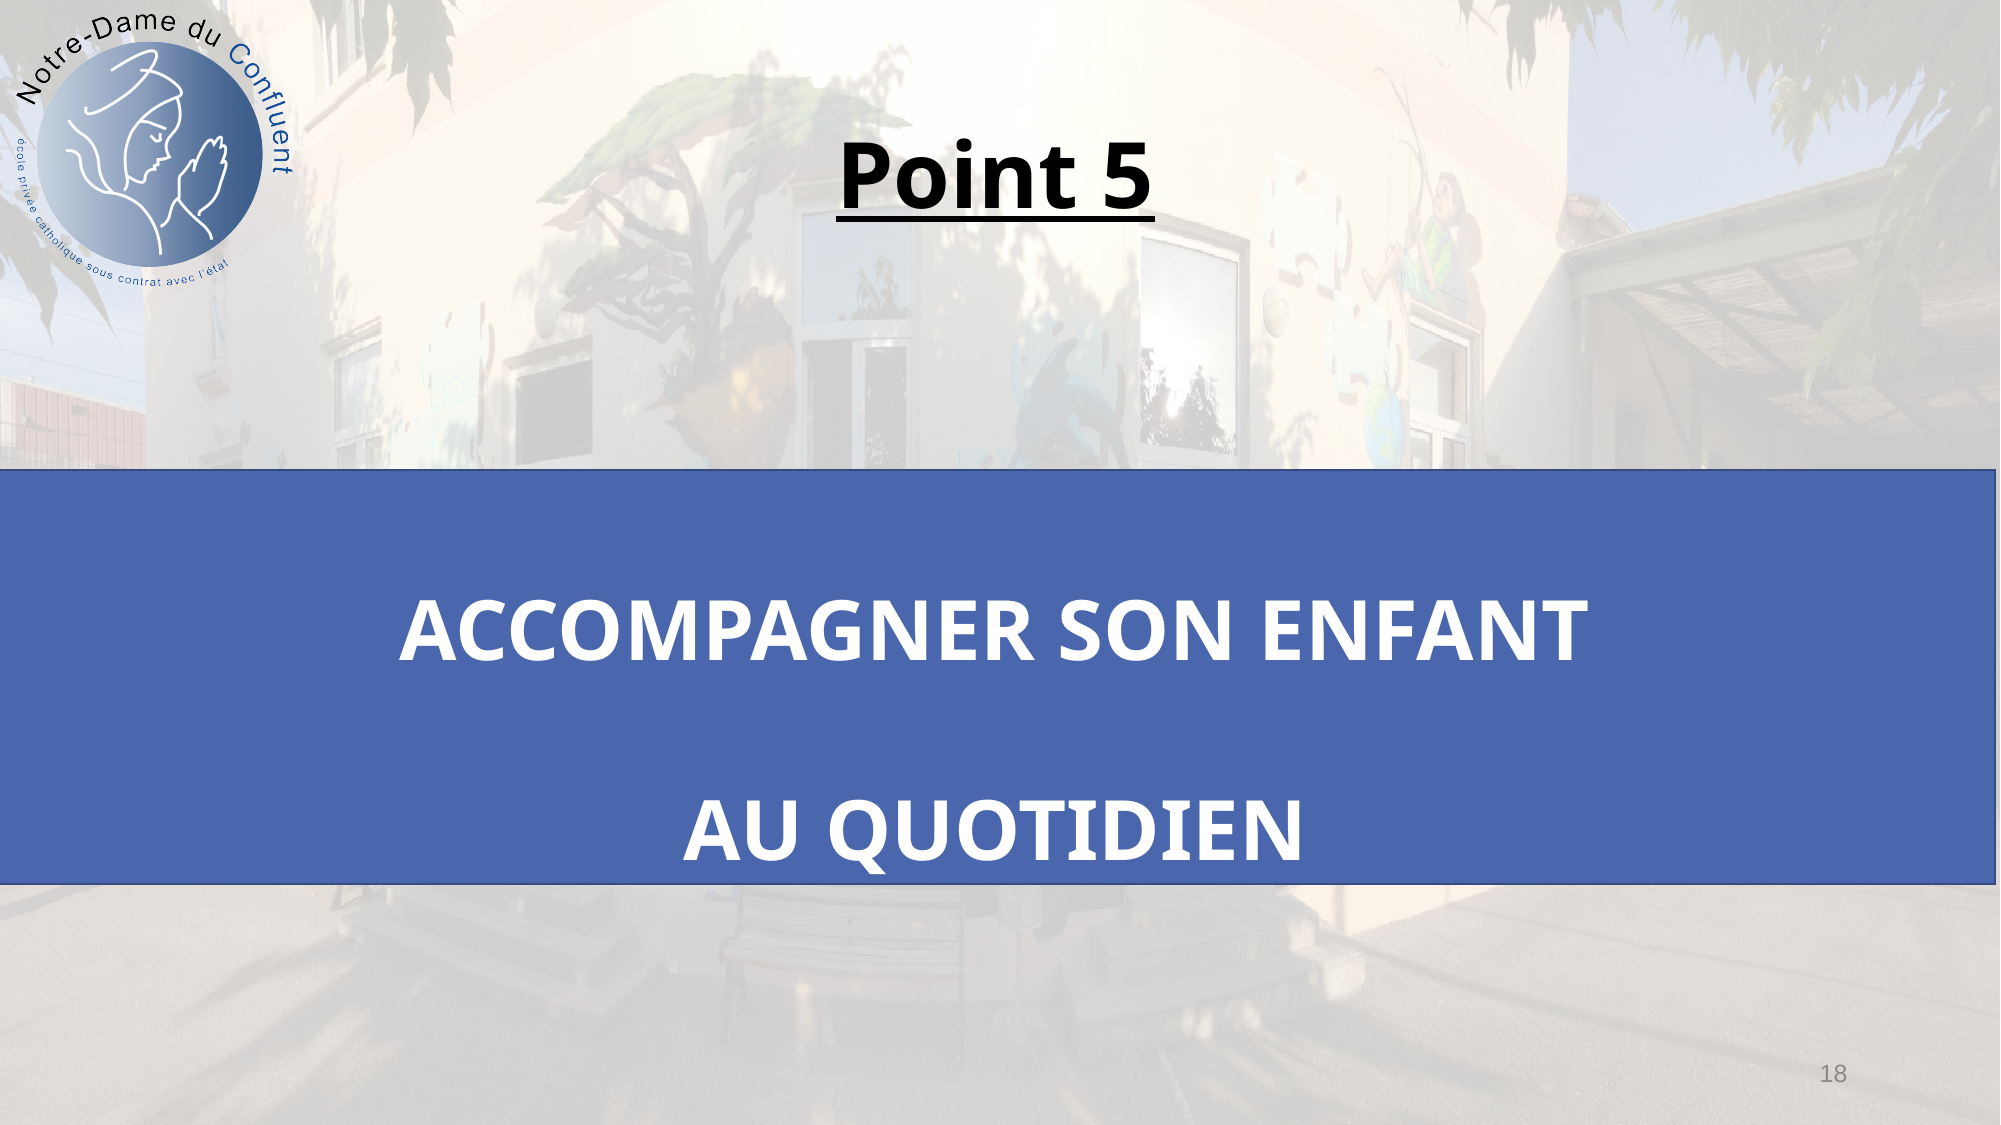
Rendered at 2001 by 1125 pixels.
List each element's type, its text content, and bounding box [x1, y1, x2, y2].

slide_number 18 [1412, 1042, 1863, 1103]
text_box ACCOMPAGNER SON ENFANT AU QUOTIDIEN [0, 469, 1996, 885]
text_box Point 5 [0, 0, 1996, 455]
picture [16, 14, 293, 286]
